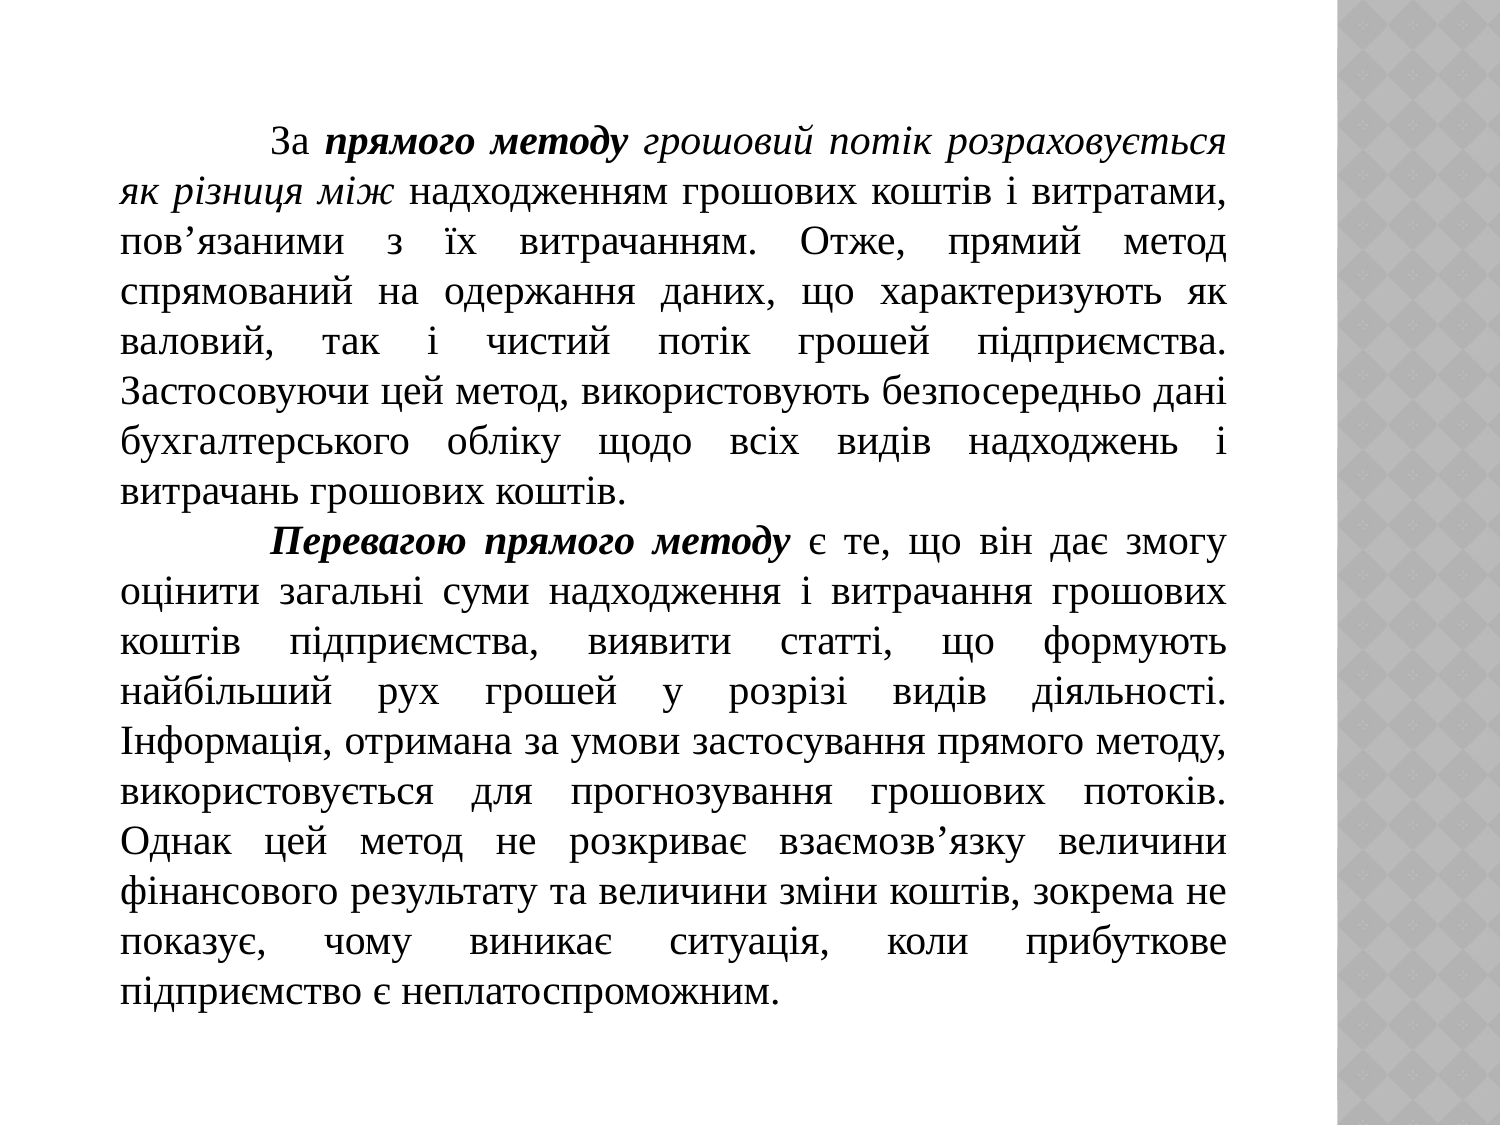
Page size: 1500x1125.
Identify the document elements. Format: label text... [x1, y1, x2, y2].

text_box За прямого методу грошовий потік розраховується як різниця між надходженням грошових коштів і витратами, пов’язаними з їх витрачанням. Отже, прямий метод спрямований на одержання даних, що характеризують як валовий, так і чистий потік грошей підприємства. Застосовуючи цей метод, використовують безпосередньо дані бухгалтерського обліку щодо всіх видів надходжень і витрачань грошових коштів. Перевагою прямого методу є те, що він дає змогу оцінити загальні суми надходження і витрачання грошових коштів підприємства, виявити статті, що формують найбільший рух грошей у розрізі видів діяльності. Інформація, отримана за умови застосування прямого методу, використовується для прогнозування грошових потоків. Однак цей метод не розкриває взаємозв’язку величини фінансового результату та величини зміни коштів, зокрема не показує, чому виникає ситуація, коли прибуткове підприємство є неплатоспроможним. [105, 105, 1243, 1021]
